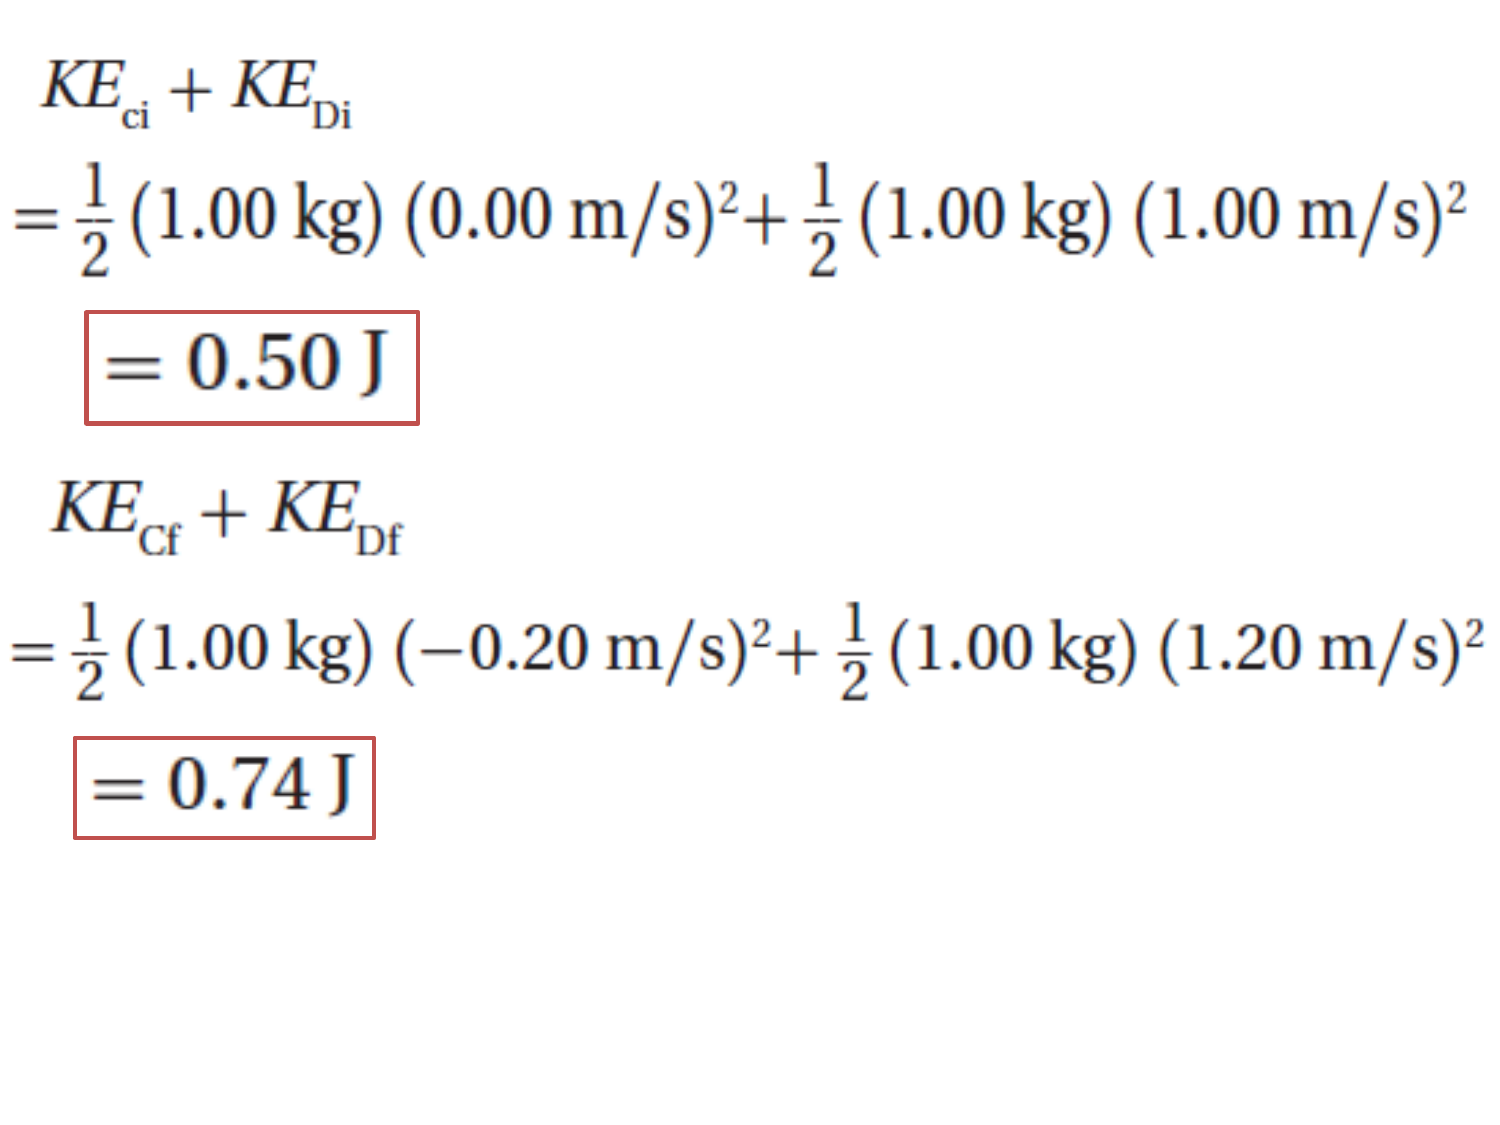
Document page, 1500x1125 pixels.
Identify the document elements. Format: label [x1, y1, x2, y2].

picture [40, 467, 417, 565]
picture [0, 585, 1500, 718]
list [0, 160, 1500, 287]
picture [76, 739, 373, 837]
picture [29, 42, 364, 143]
picture [88, 314, 417, 422]
